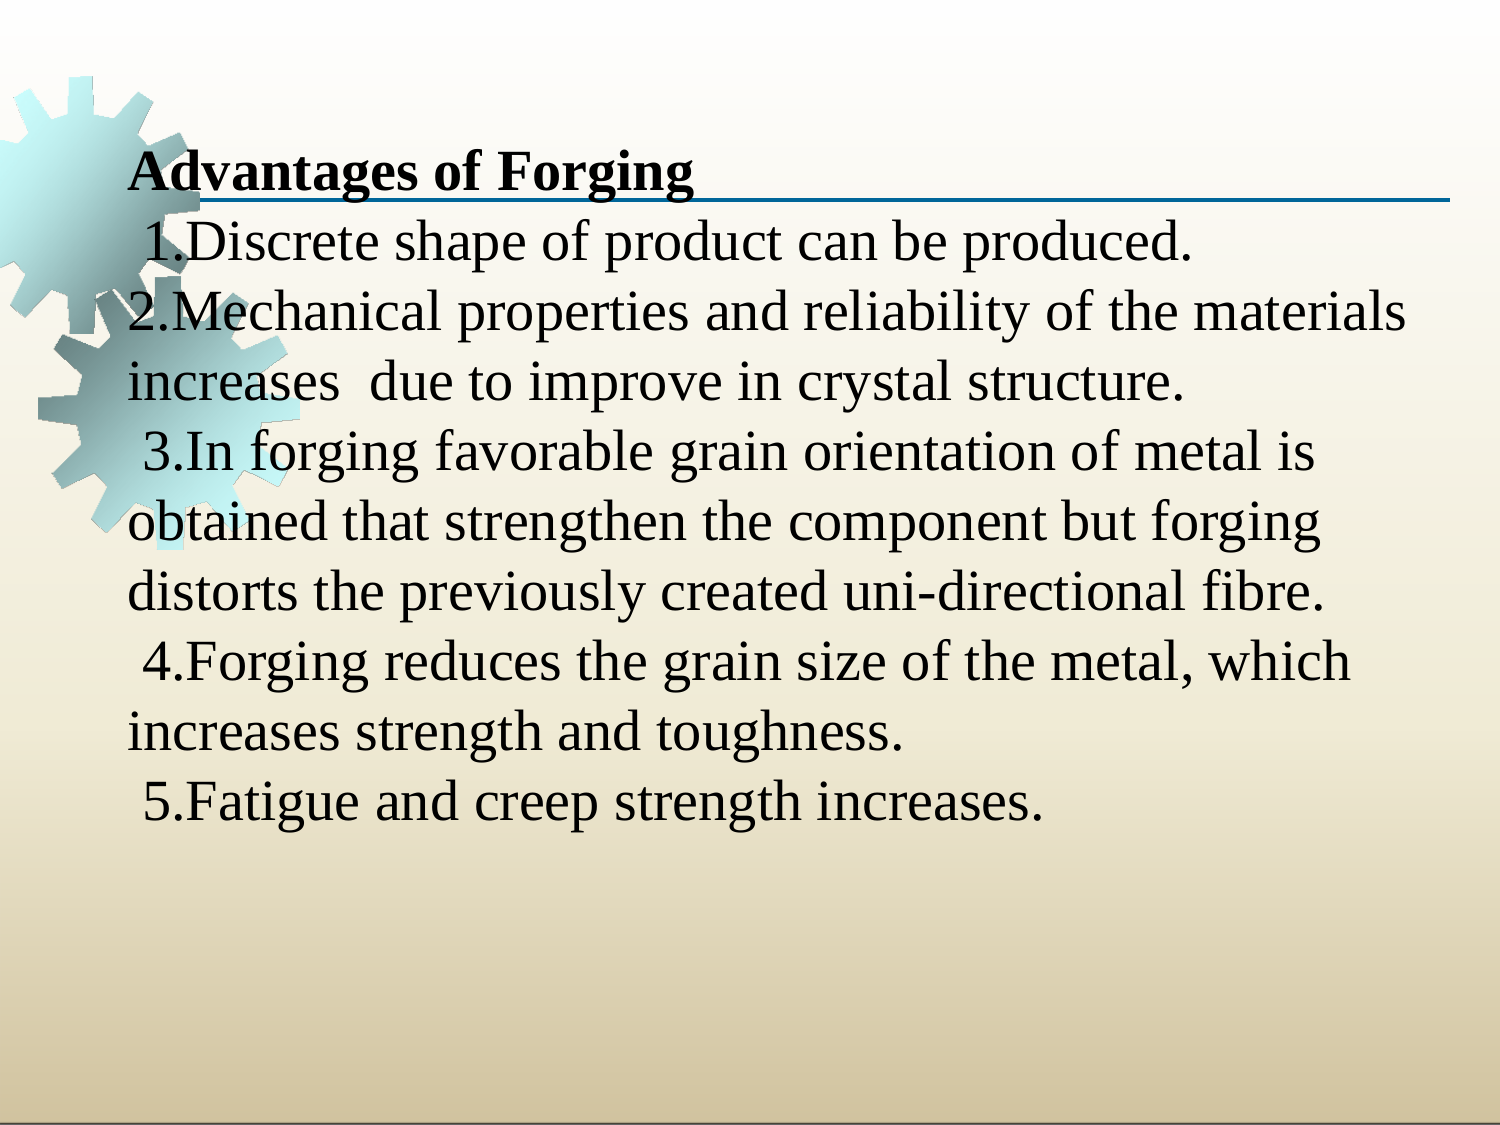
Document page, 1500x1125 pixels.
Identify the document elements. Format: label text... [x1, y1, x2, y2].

text_box Advantages of Forging 1.Discrete shape of product can be produced. 2.Mechanical properties and reliability of the materials increases due to improve in crystal structure. 3.In forging favorable grain orientation of metal is obtained that strengthen the component but forging distorts the previously created uni‐directional fibre. 4.Forging reduces the grain size of the metal, which increases strength and toughness. 5.Fatigue and creep strength increases. [112, 124, 1438, 840]
picture [0, 0, 1500, 1125]
